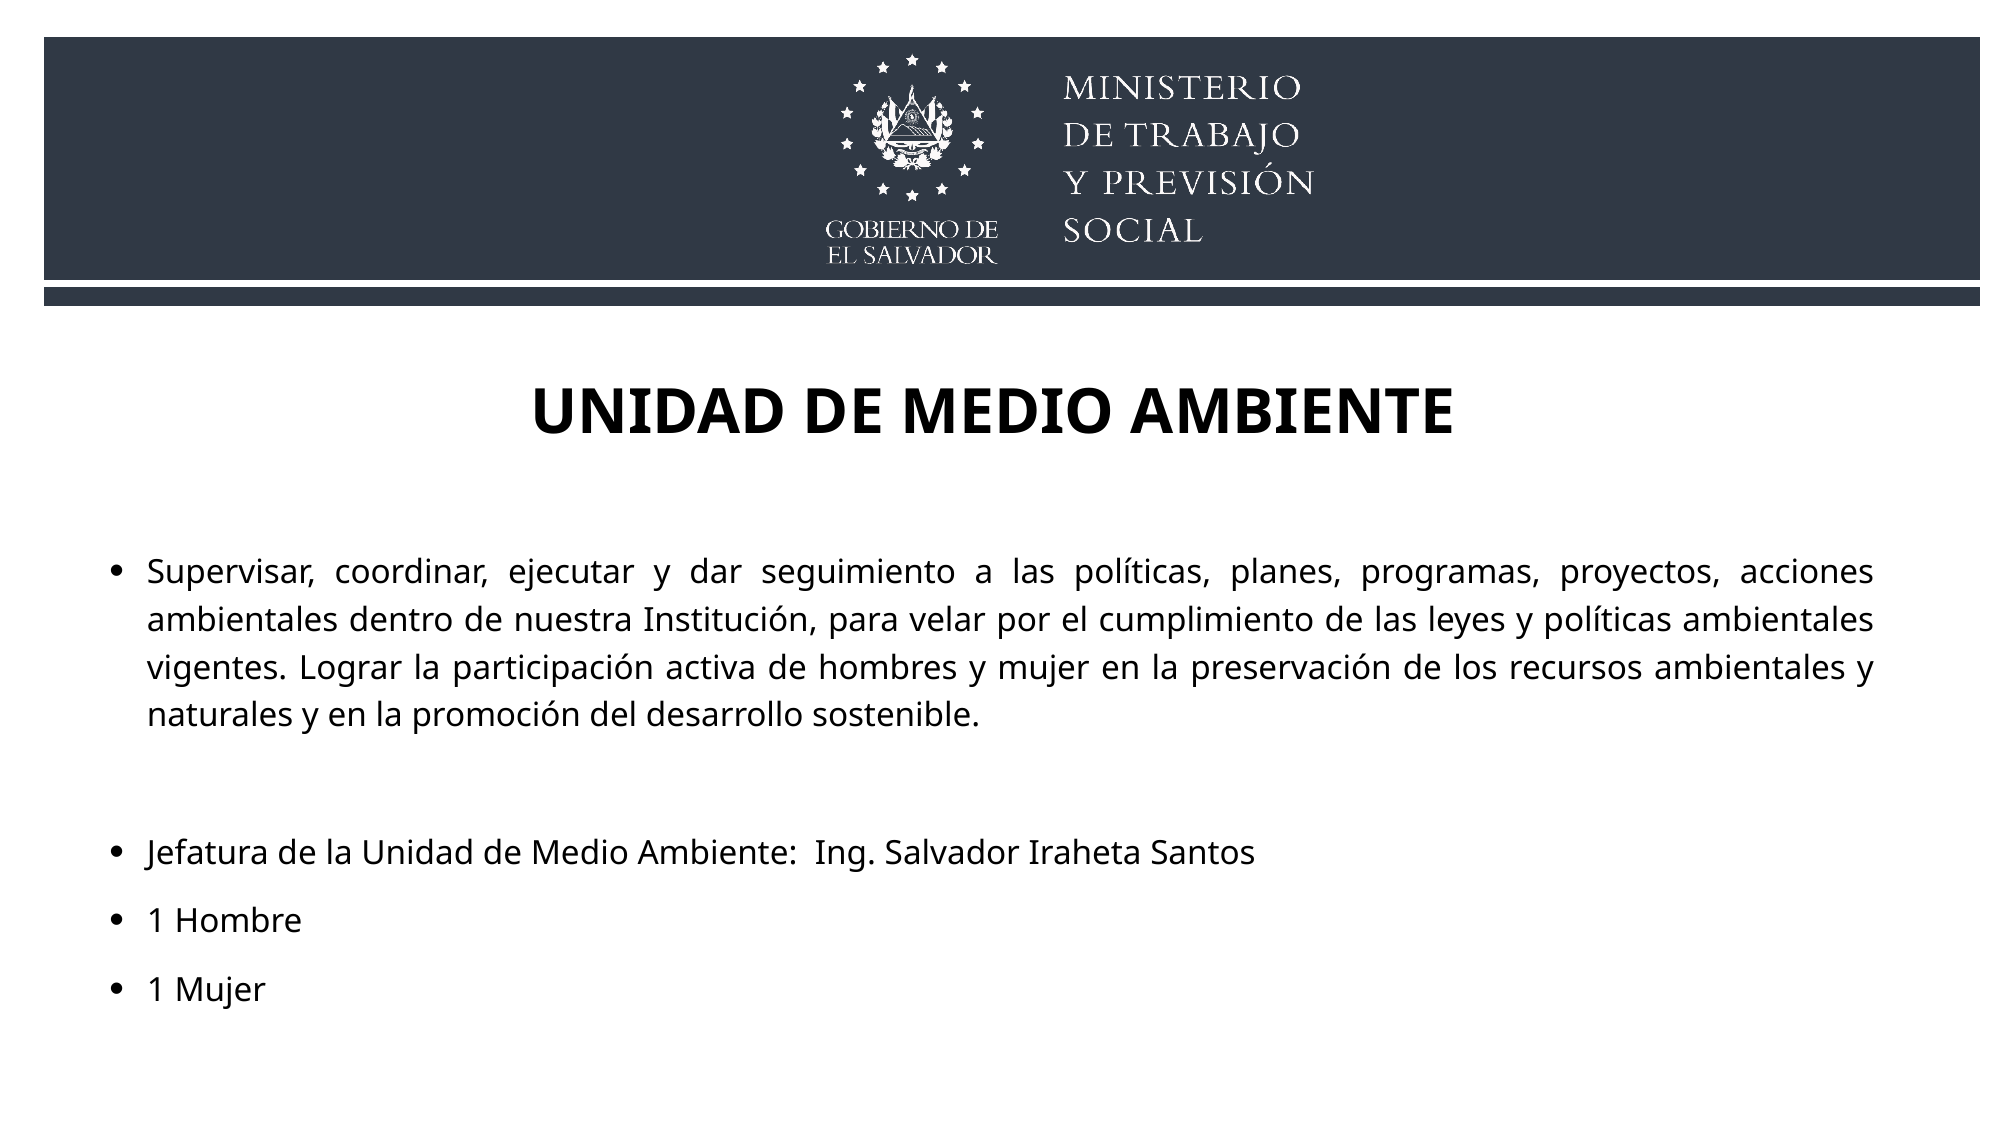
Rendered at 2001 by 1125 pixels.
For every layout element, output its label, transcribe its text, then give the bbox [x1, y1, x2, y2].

title UNIDAD DE MEDIO AMBIENTE [373, 306, 1614, 534]
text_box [44, 37, 1980, 306]
text_box Supervisar, coordinar, ejecutar y dar seguimiento a las políticas, planes, programas, proyectos, acciones ambientales dentro de nuestra Institución, para velar por el cumplimiento de las leyes y políticas ambientales vigentes. Lograr la participación activa de hombres y mujer en la preservación de los recursos ambientales y naturales y en la promoción del desarrollo sostenible. Jefatura de la Unidad de Medio Ambiente: Ing. Salvador Iraheta Santos 1 Hombre 1 Mujer [94, 534, 1893, 1070]
